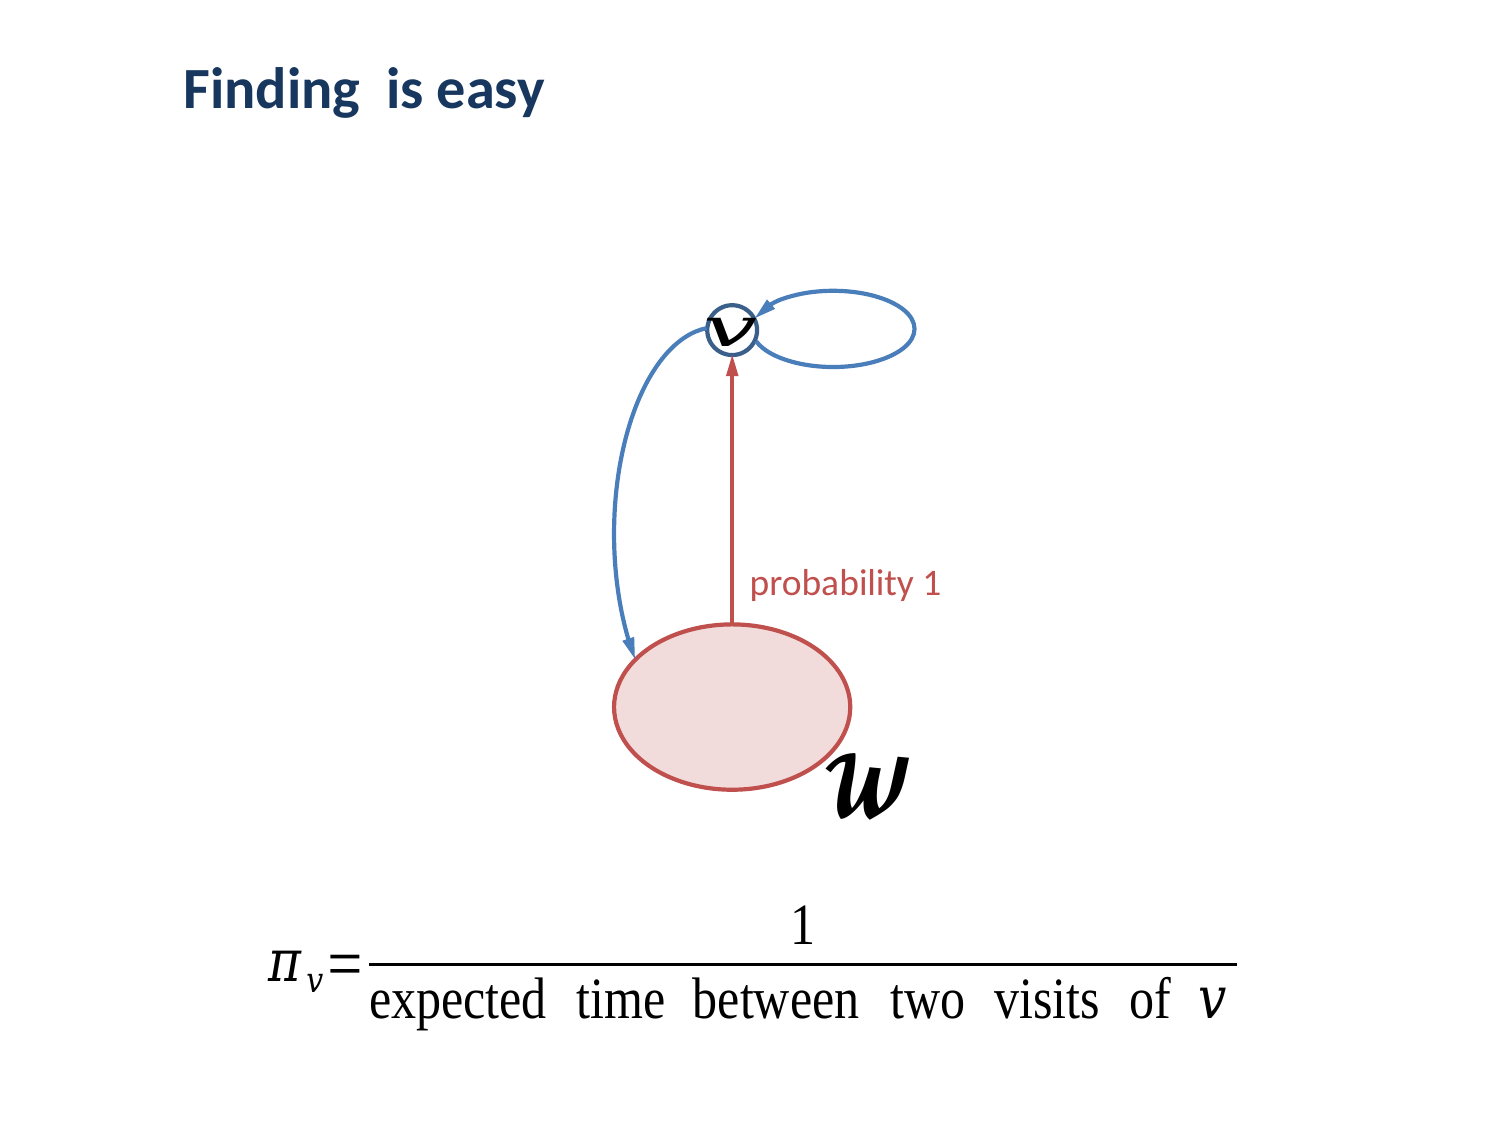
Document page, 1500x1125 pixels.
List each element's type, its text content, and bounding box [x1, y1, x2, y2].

text_box probability 1 [737, 550, 1027, 611]
text_box [768, 290, 916, 368]
text_box [611, 622, 853, 792]
text_box [613, 330, 717, 659]
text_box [702, 298, 764, 360]
